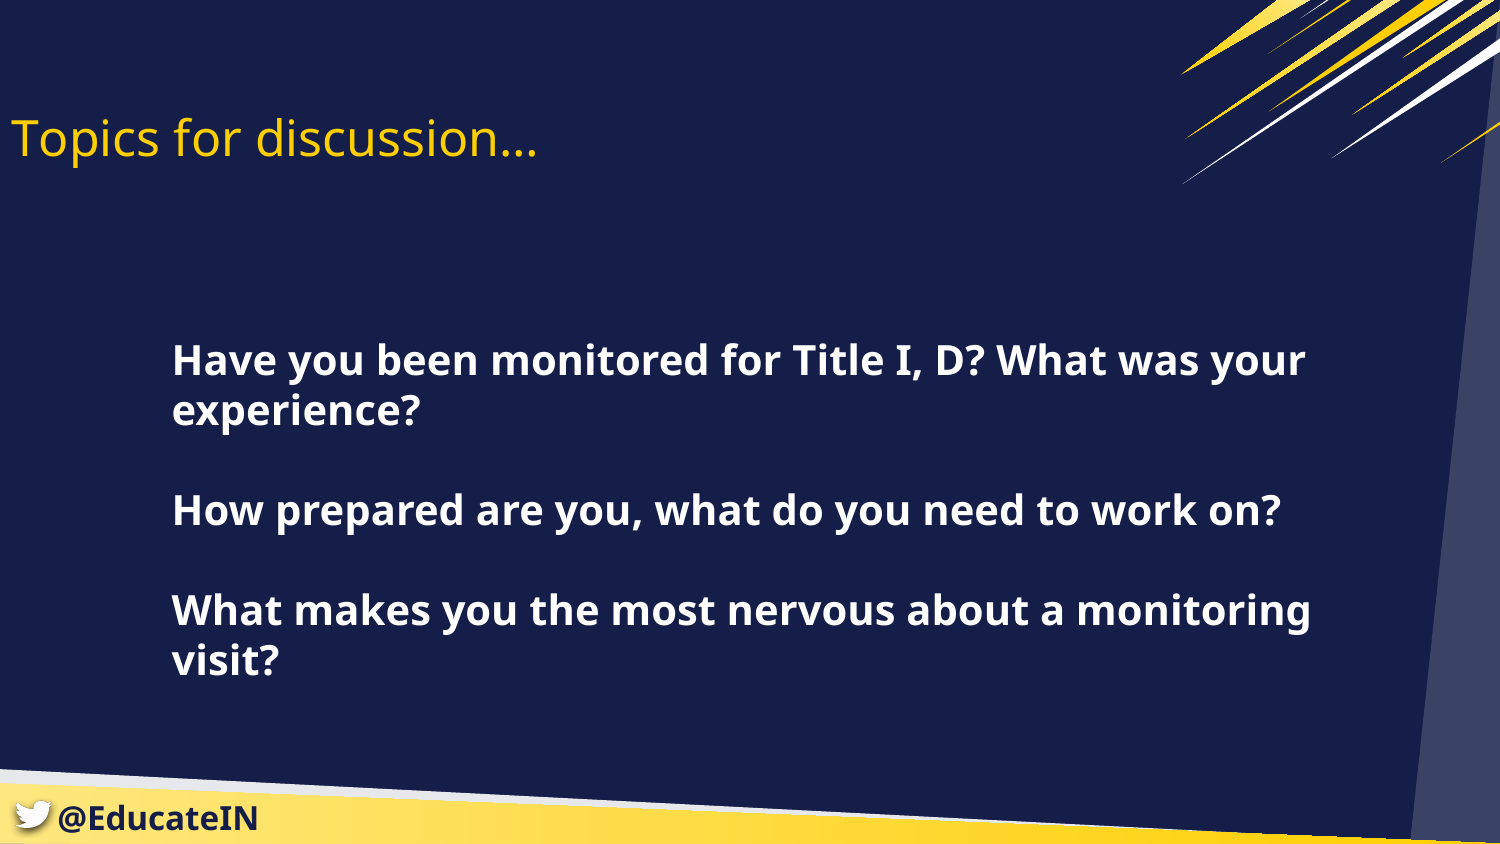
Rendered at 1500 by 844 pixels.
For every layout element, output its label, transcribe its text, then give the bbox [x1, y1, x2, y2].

title Topics for discussion… [0, 83, 1000, 196]
picture [9, 795, 58, 838]
text_box Have you been monitored for Title I, D? What was your experience? How prepared are you, what do you need to work on? What makes you the most nervous about a monitoring visit? [156, 326, 1343, 777]
